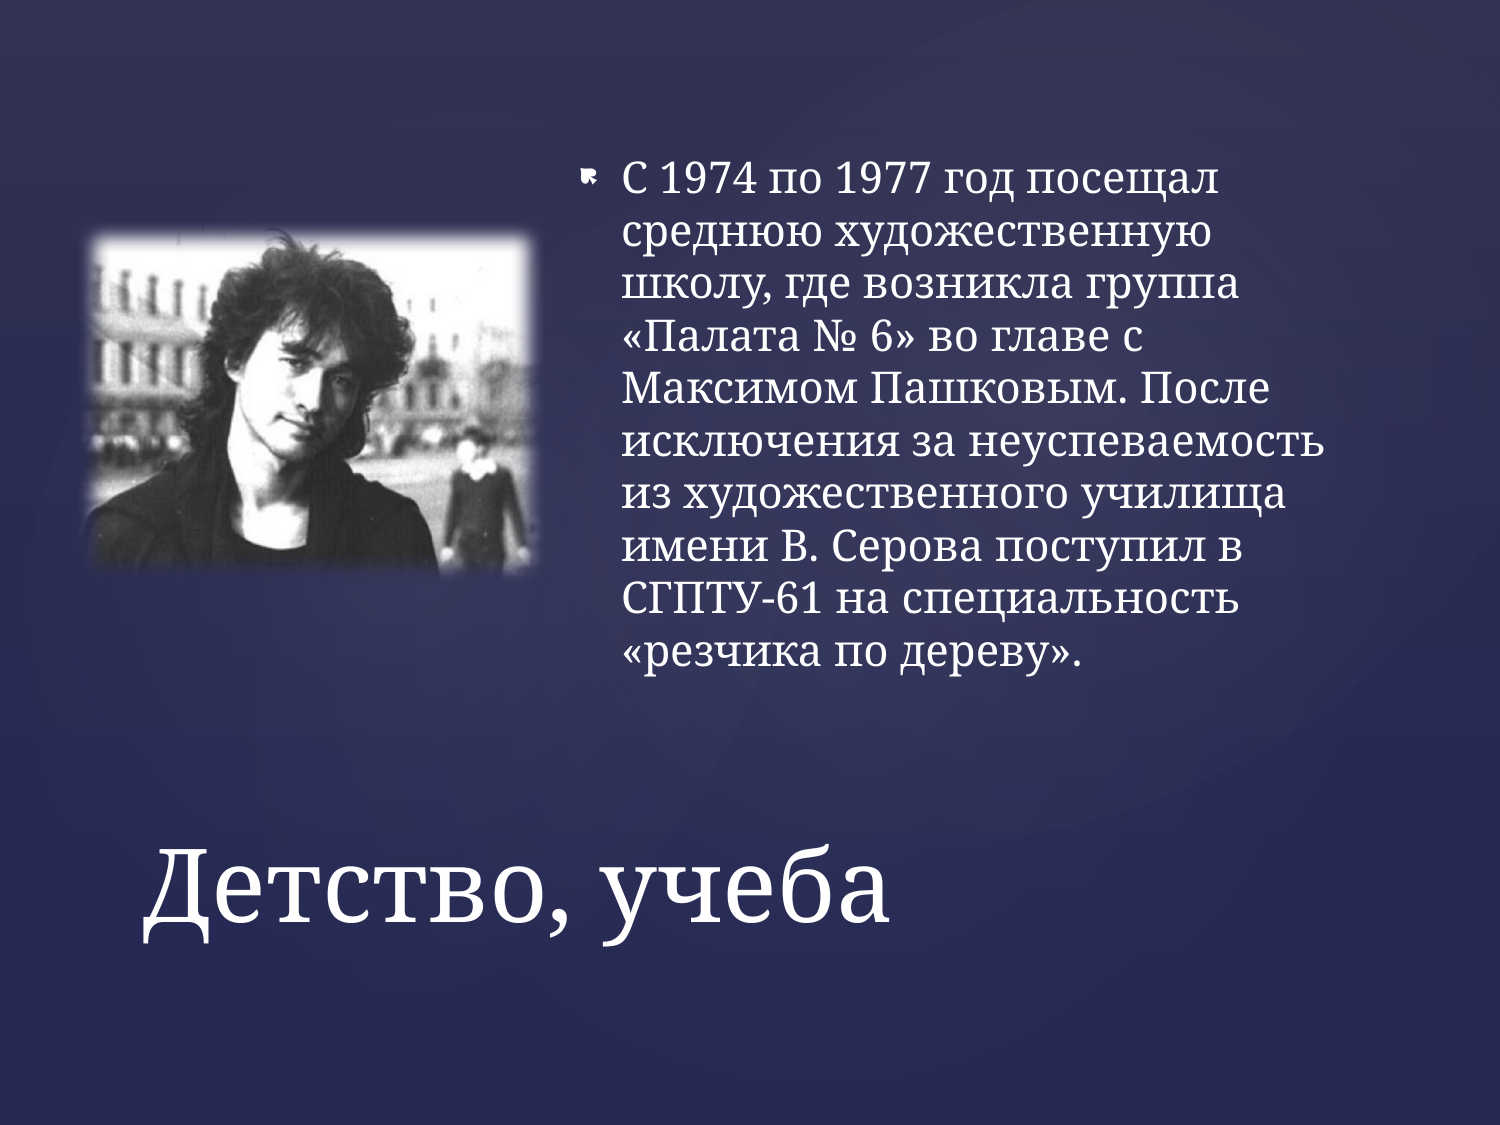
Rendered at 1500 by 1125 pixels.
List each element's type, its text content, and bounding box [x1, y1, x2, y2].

picture [76, 219, 546, 585]
title Детство, учеба [127, 800, 1365, 950]
list С 1974 по 1977 год посещал среднюю художественную школу, где возникла группа «Палата № 6» во главе с Максимом Пашковым. После исключения за неуспеваемость из художественного училища имени В. Серова поступил в СГПТУ-61 на специальность «резчика по дереву». [561, 112, 1350, 713]
